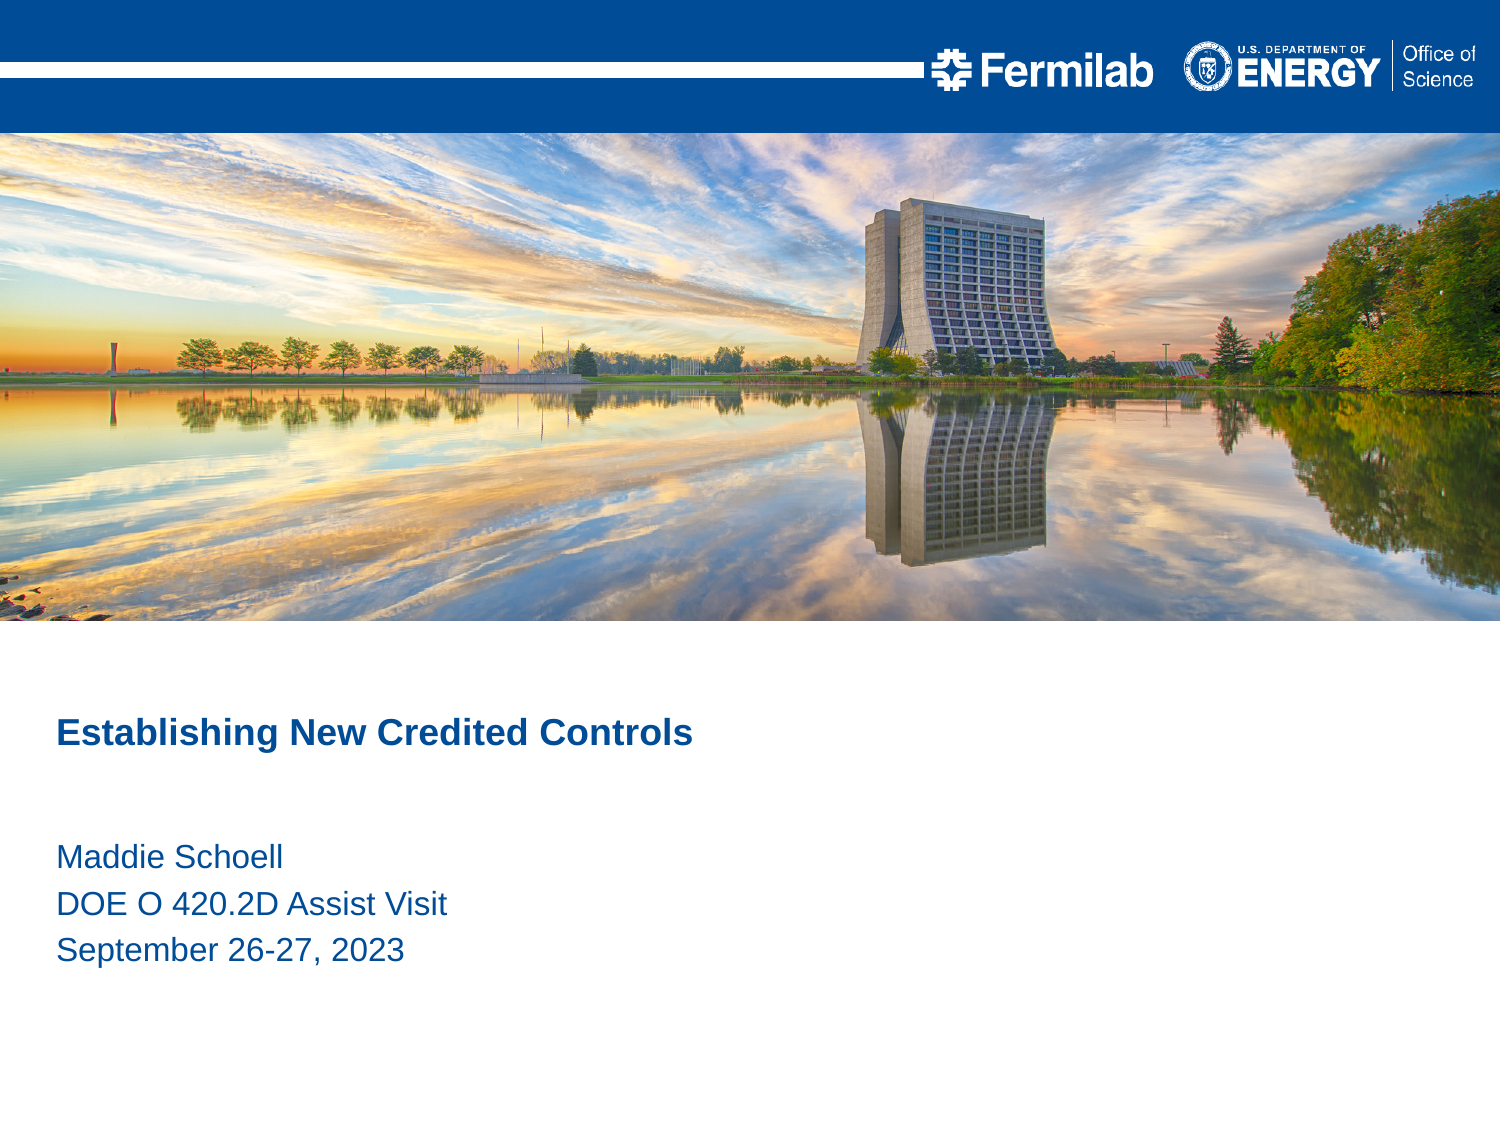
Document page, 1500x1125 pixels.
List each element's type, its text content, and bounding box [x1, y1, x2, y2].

picture [0, 133, 1500, 621]
list Establishing New Credited Controls [56, 648, 1451, 813]
list Maddie Schoell DOE O 420.2D Assist Visit September 26-27, 2023 [56, 827, 1451, 1056]
